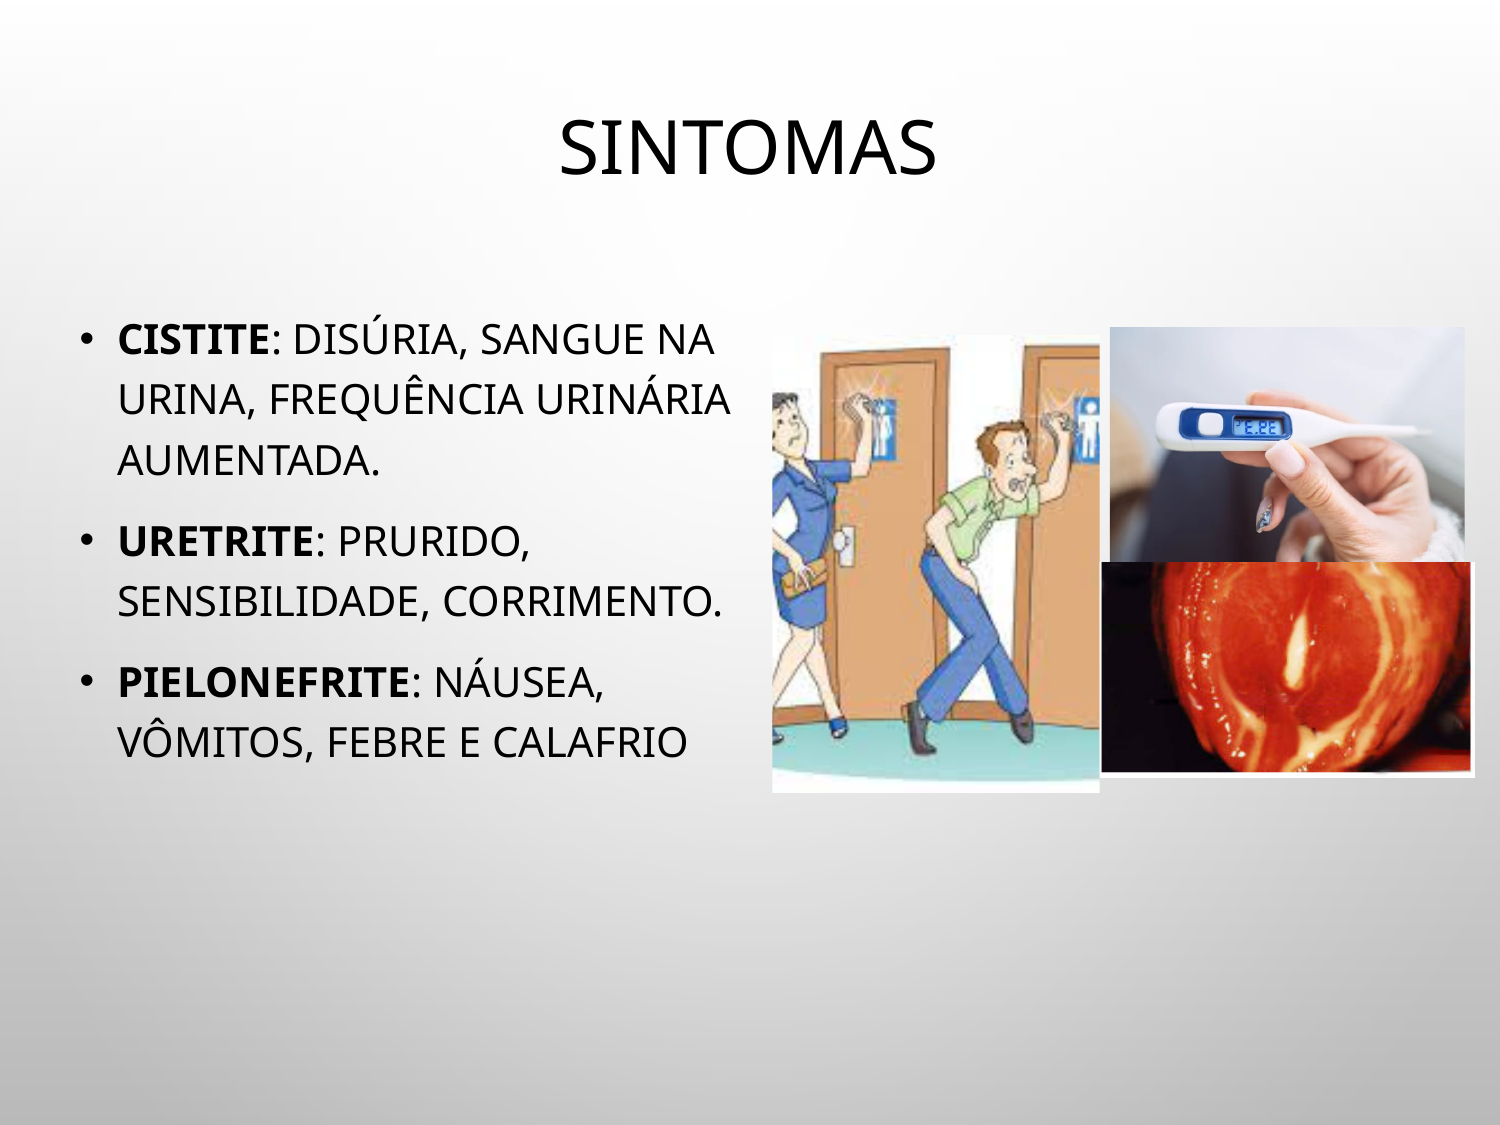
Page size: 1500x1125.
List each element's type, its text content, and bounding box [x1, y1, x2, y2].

title SINTOMAS [157, 85, 1340, 215]
picture [0, 0, 1500, 1125]
list Cistite: disúria, sangue na urina, frequência urinária aumentada. Uretrite: prurido, sensibilidade, corrimento. Pielonefrite: náusea, vômitos, febre e calafrio [64, 295, 750, 894]
